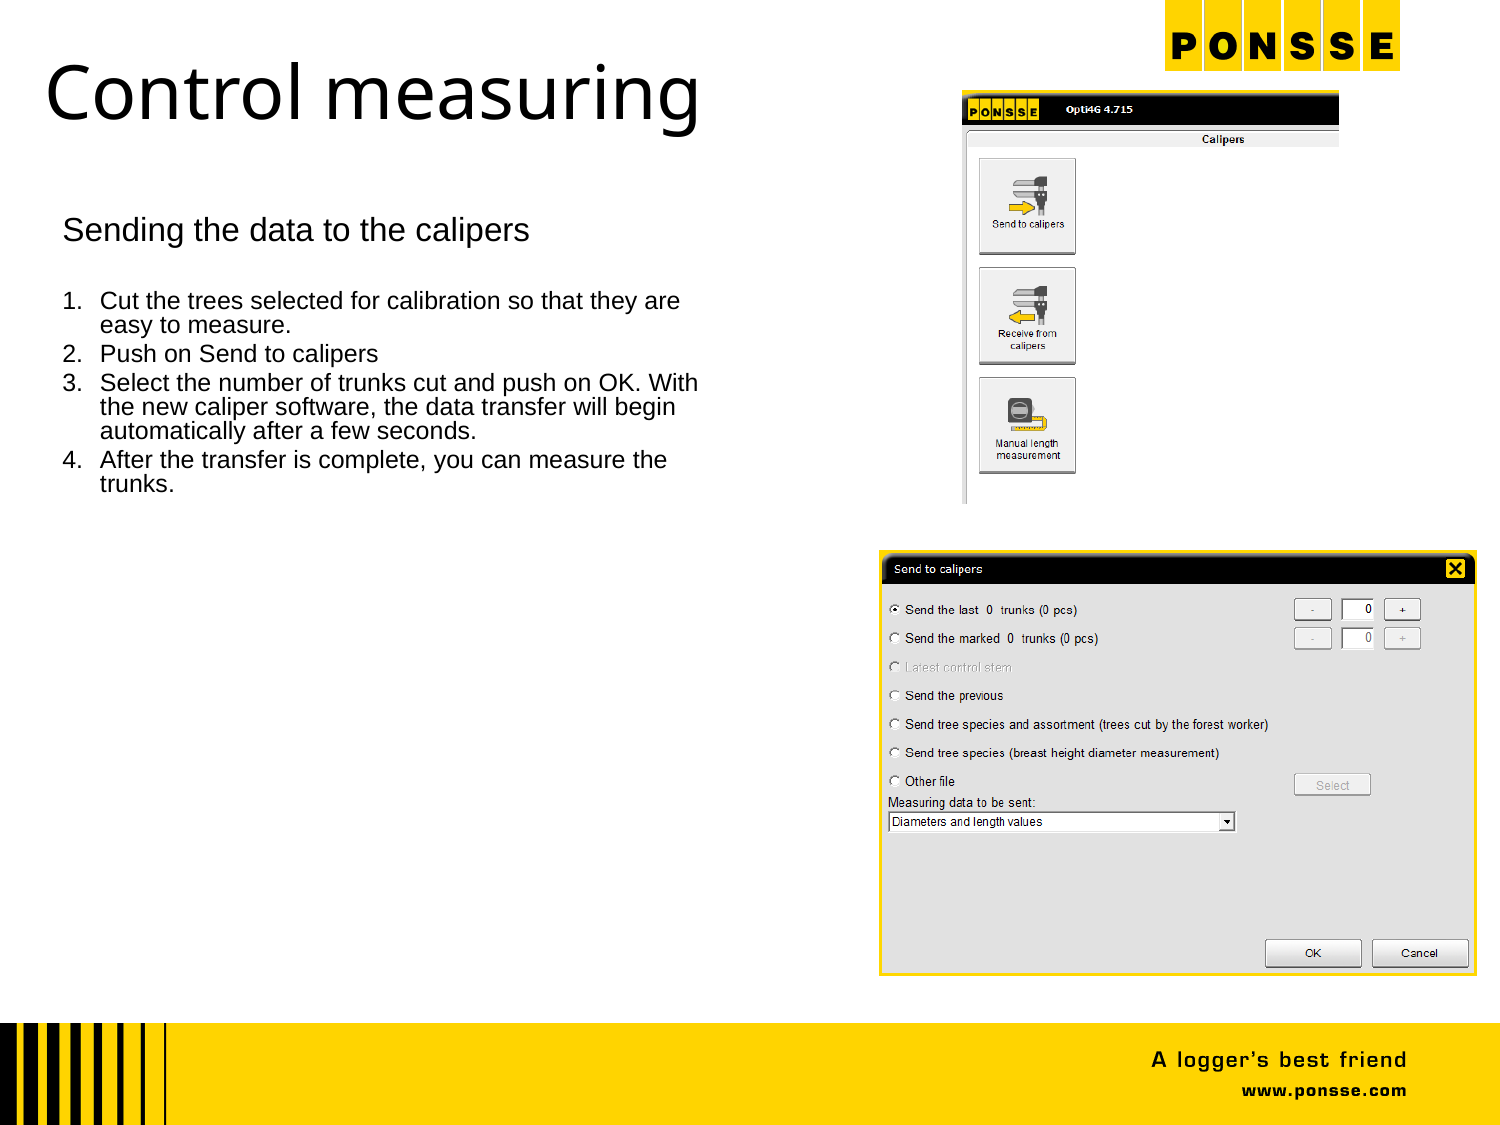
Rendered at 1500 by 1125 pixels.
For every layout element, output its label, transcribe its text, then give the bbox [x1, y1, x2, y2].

text_box Control measuring [29, 42, 1152, 137]
picture [0, 1023, 1500, 1125]
text_box Sending the data to the calipers Cut the trees selected for calibration so that they are easy to measure. Push on Send to calipers Select the number of trunks cut and push on OK. With the new caliper software, the data transfer will begin automatically after a few seconds. After the transfer is complete, you can measure the trunks. [47, 208, 750, 835]
picture [962, 89, 1339, 504]
picture [879, 550, 1477, 977]
picture [1165, 0, 1400, 71]
